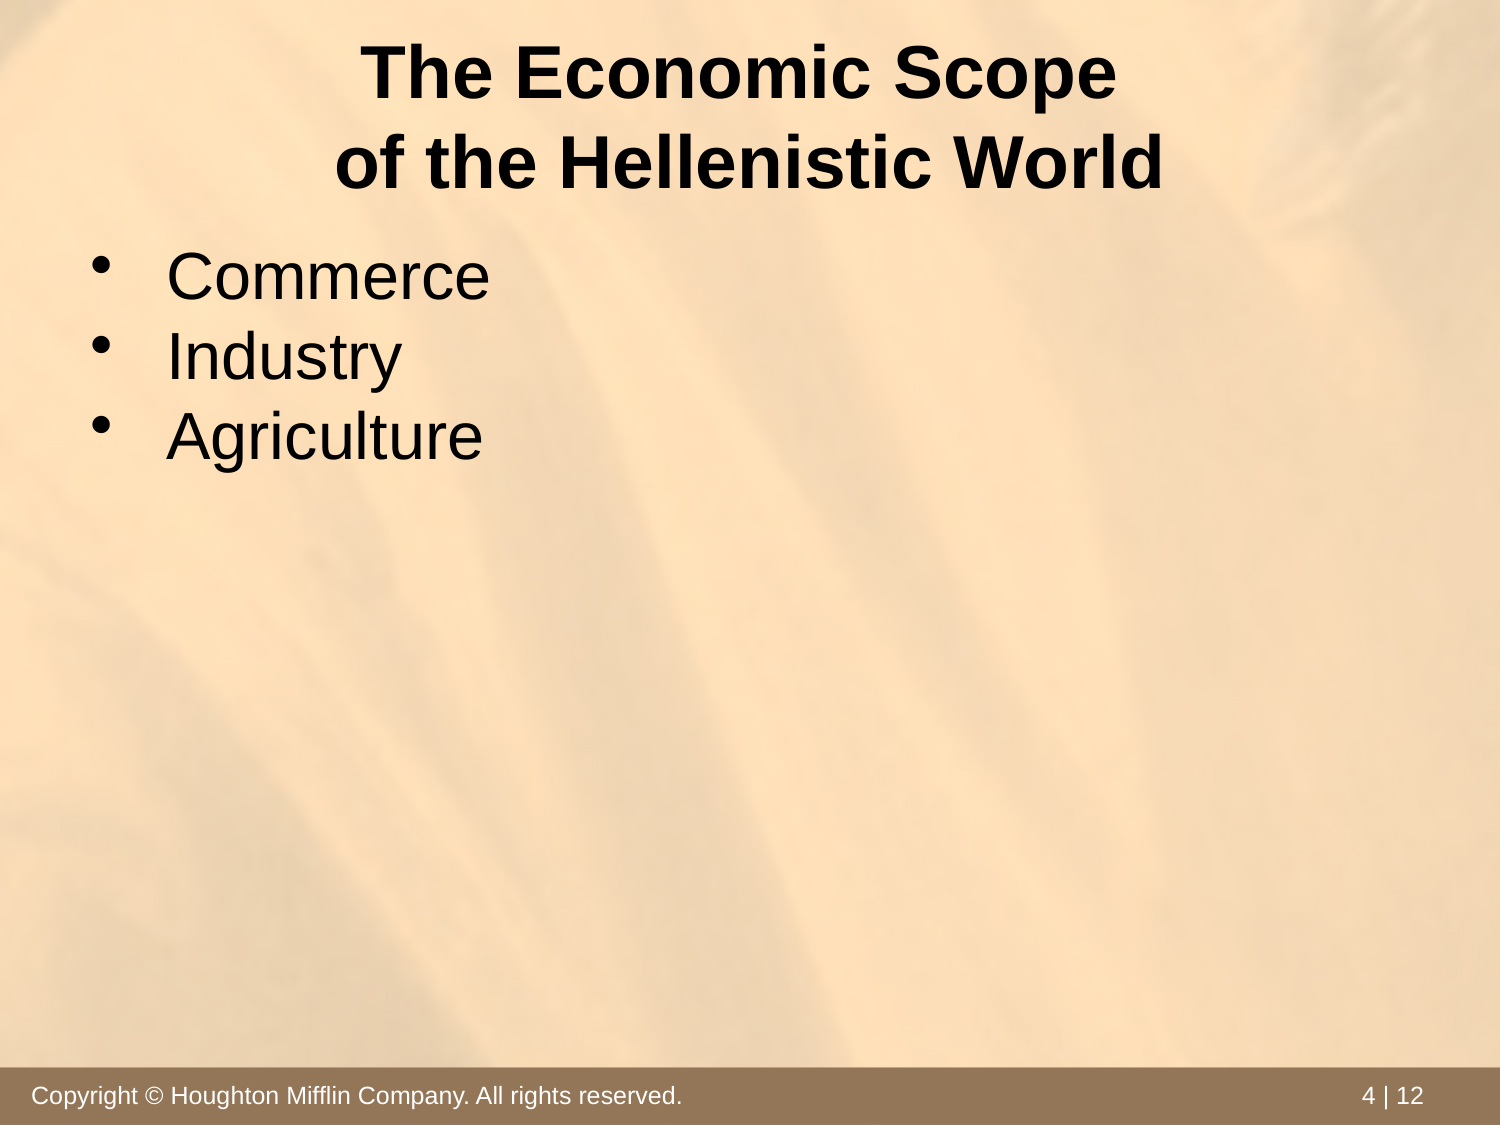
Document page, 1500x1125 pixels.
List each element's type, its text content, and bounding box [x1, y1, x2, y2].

picture [0, 0, 1500, 1125]
title The Economic Scope of the Hellenistic World [74, 27, 1426, 201]
list Commerce Industry Agriculture [74, 224, 1426, 1006]
